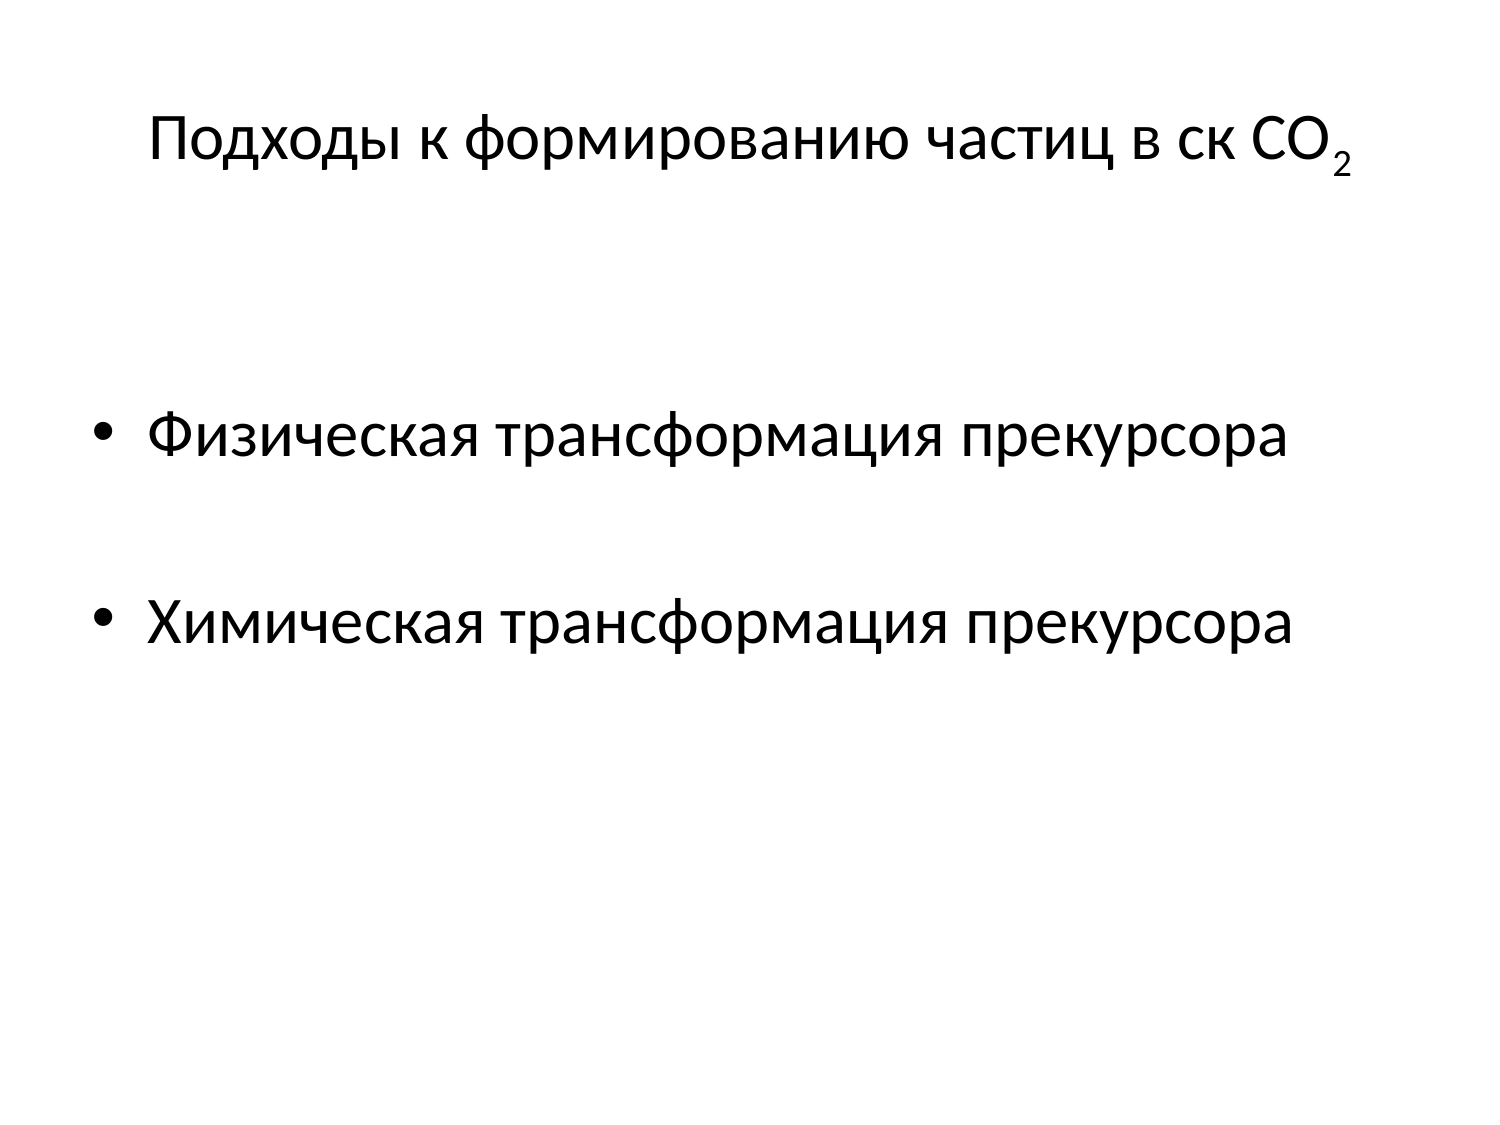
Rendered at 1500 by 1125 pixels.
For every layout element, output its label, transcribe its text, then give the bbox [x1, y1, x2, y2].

list Физическая трансформация прекурсора Химическая трансформация прекурсора [76, 382, 1427, 1125]
title Подходы к формированию частиц в ск СО2 [75, 45, 1425, 233]
